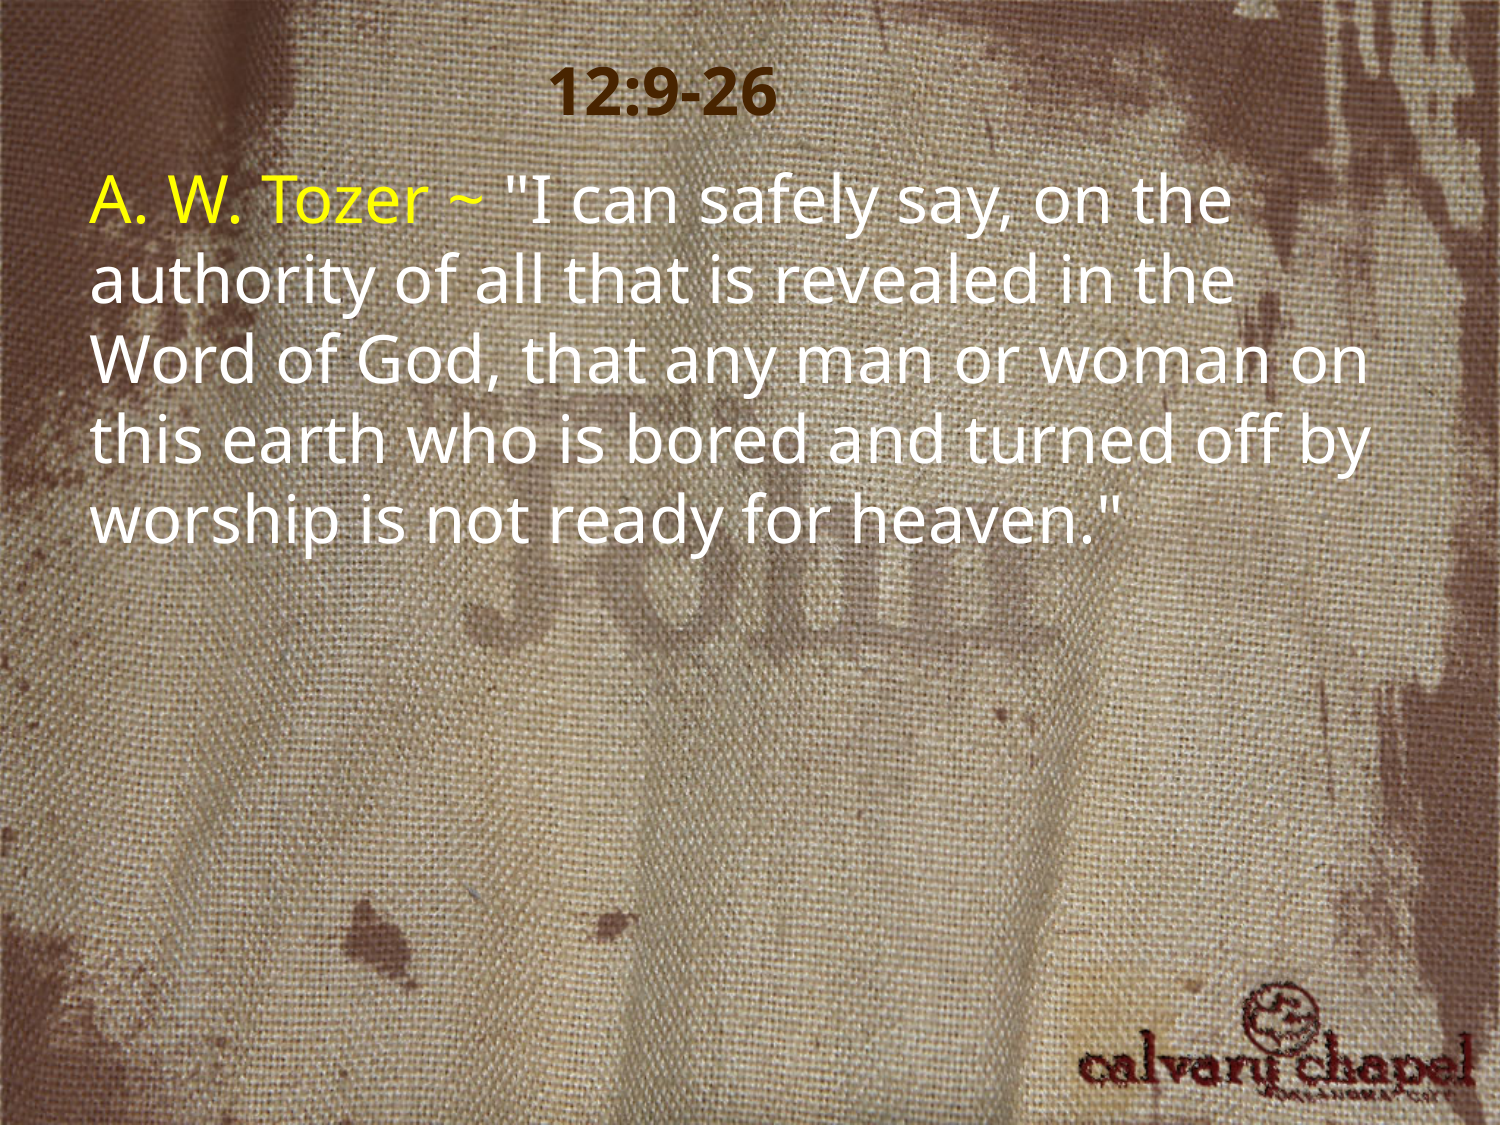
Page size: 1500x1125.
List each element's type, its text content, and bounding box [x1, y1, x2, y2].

text_box 12:9-26 [312, 41, 1013, 137]
picture [0, 0, 1500, 1125]
text_box A. W. Tozer ~ "I can safely say, on the authority of all that is revealed in the Word of God, that any man or woman on this earth who is bored and turned off by worship is not ready for heaven." [74, 149, 1425, 565]
